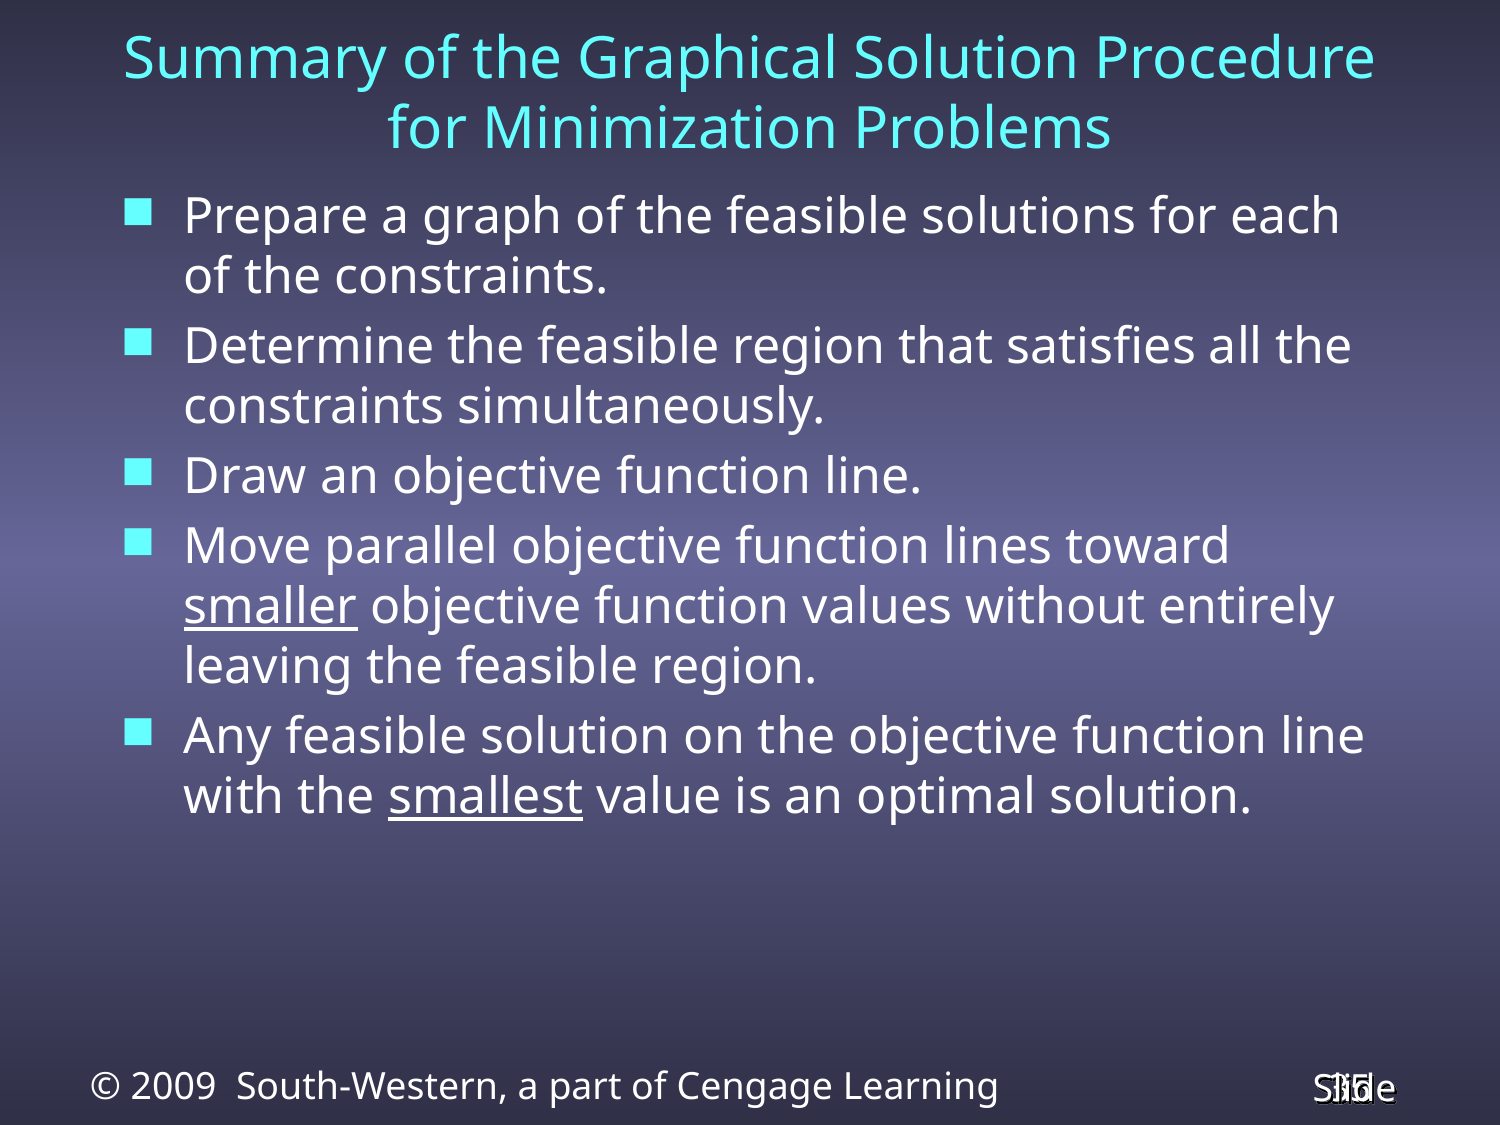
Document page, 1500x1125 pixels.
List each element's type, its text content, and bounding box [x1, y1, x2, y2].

text_box Summary of the Graphical Solution Procedure for Minimization Problems [87, 23, 1414, 158]
text_box Prepare a graph of the feasible solutions for each of the constraints. Determine the feasible region that satisfies all the constraints simultaneously. Draw an objective function line. Move parallel objective function lines toward smaller objective function values without entirely leaving the feasible region. Any feasible solution on the objective function line with the smallest value is an optimal solution. [112, 175, 1385, 927]
